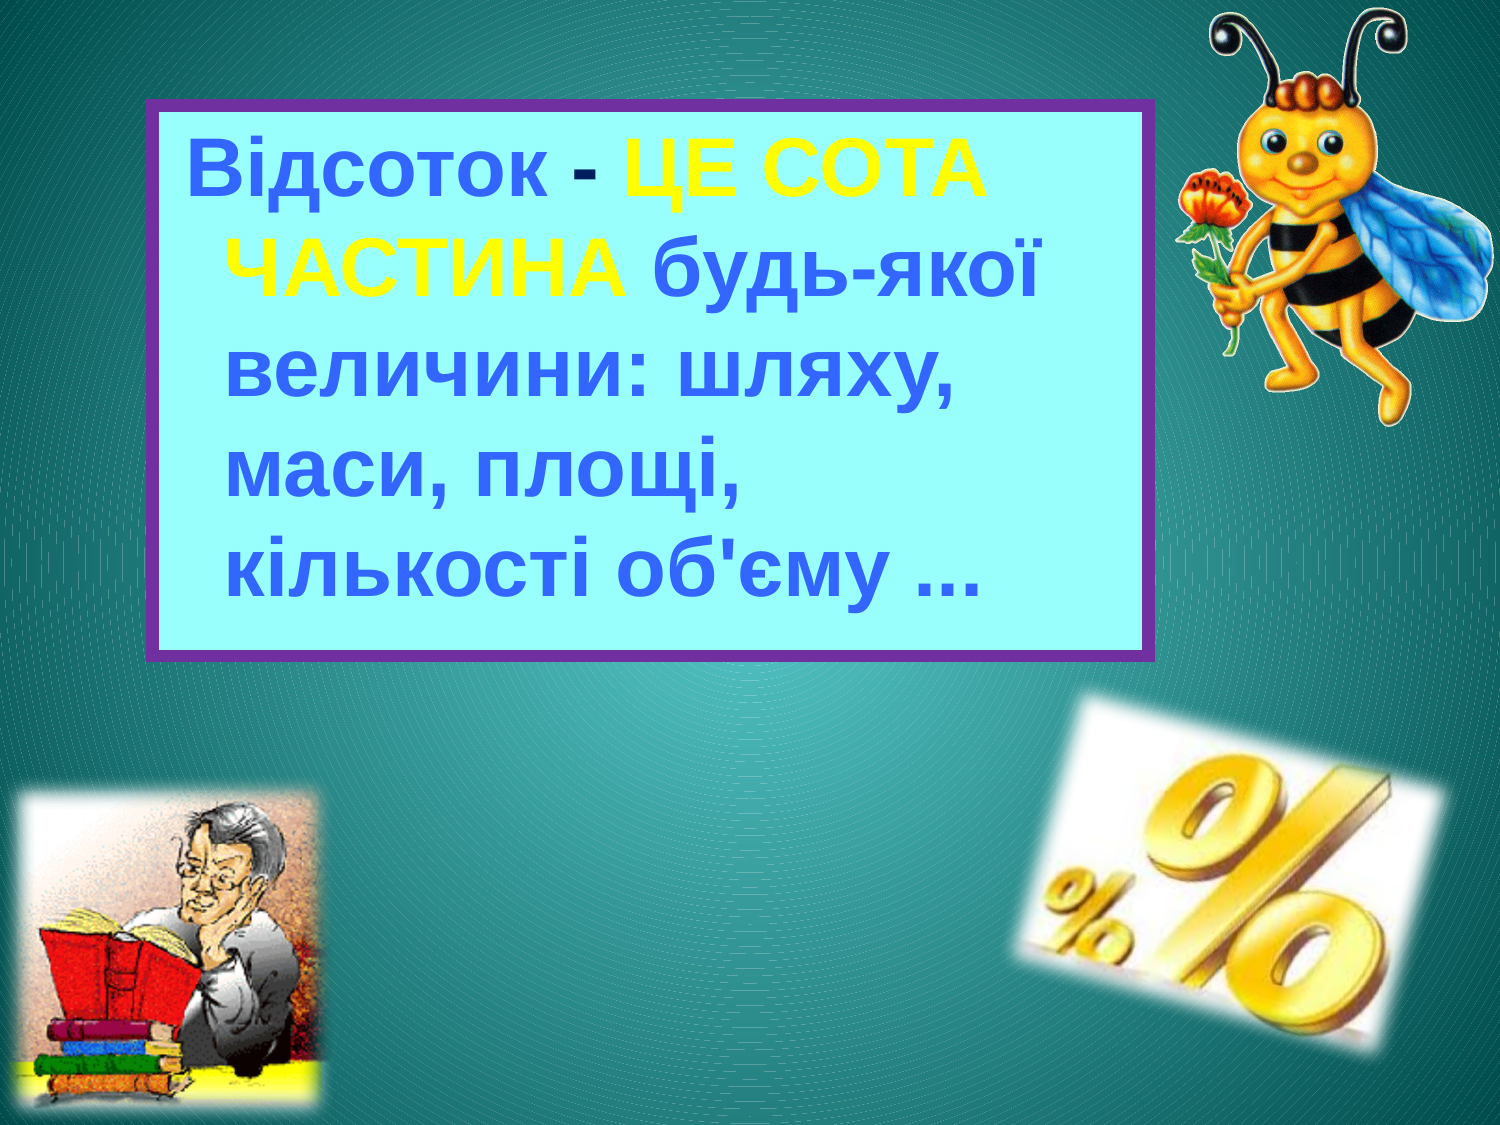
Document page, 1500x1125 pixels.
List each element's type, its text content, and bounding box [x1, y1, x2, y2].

list Відсоток - це сота частина будь-якої величини: шляху, маси, площі, кількості об'єму ... [152, 105, 1149, 657]
picture [1019, 700, 1444, 1052]
picture [0, 773, 335, 1125]
picture [1167, 0, 1500, 438]
